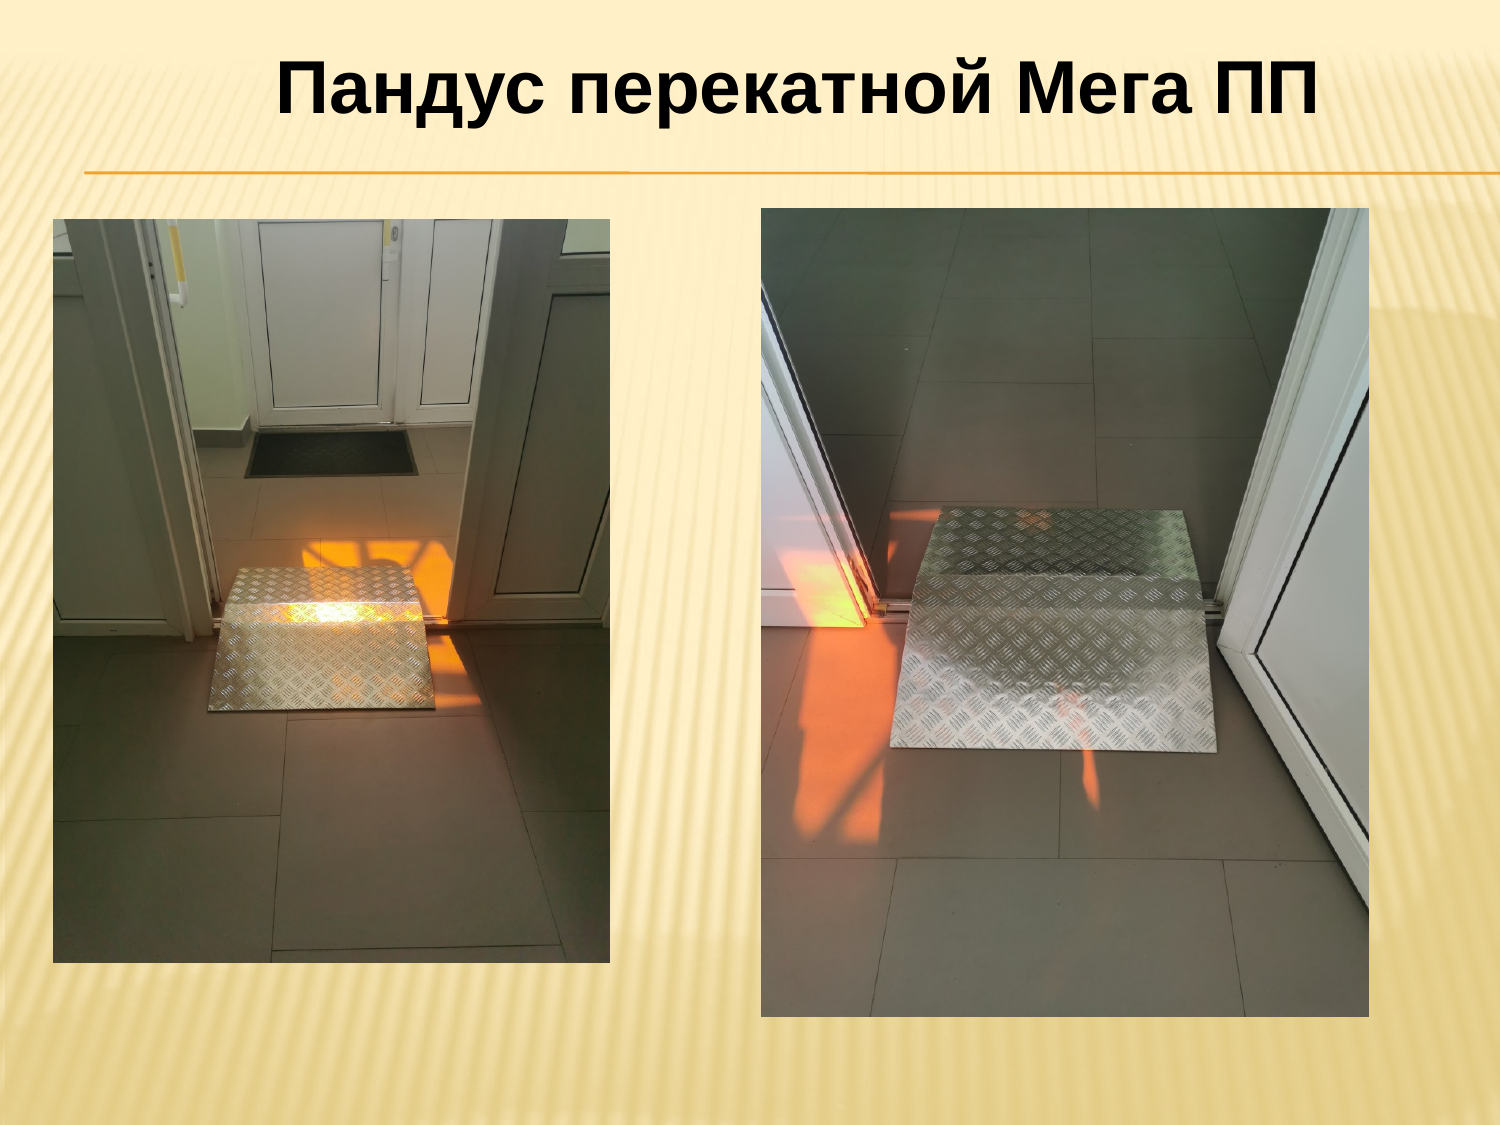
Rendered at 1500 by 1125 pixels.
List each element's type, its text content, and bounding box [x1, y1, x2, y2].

text_box Пандус перекатной Мега ПП [184, 30, 1414, 136]
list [52, 219, 611, 963]
picture [761, 207, 1369, 1017]
